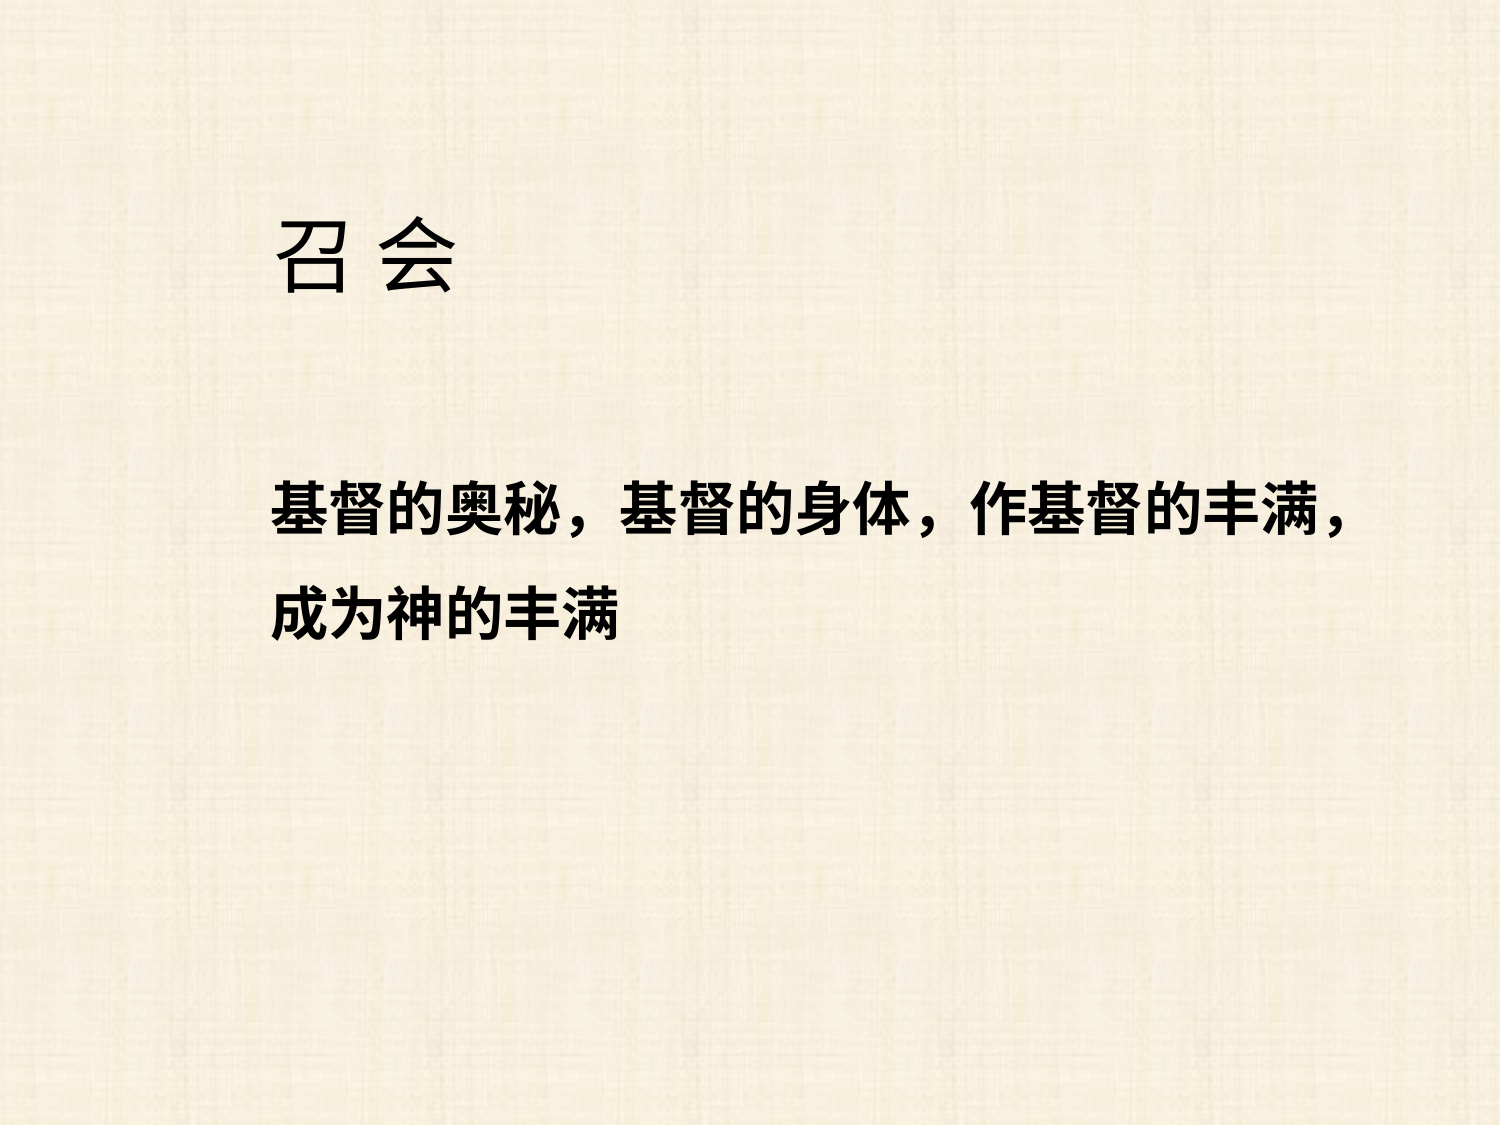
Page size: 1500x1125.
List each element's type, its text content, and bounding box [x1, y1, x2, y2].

text_box 基督的奥秘，基督的身体，作基督的丰满，成为神的丰满 [255, 429, 1352, 655]
text_box 召 会 [258, 196, 474, 311]
